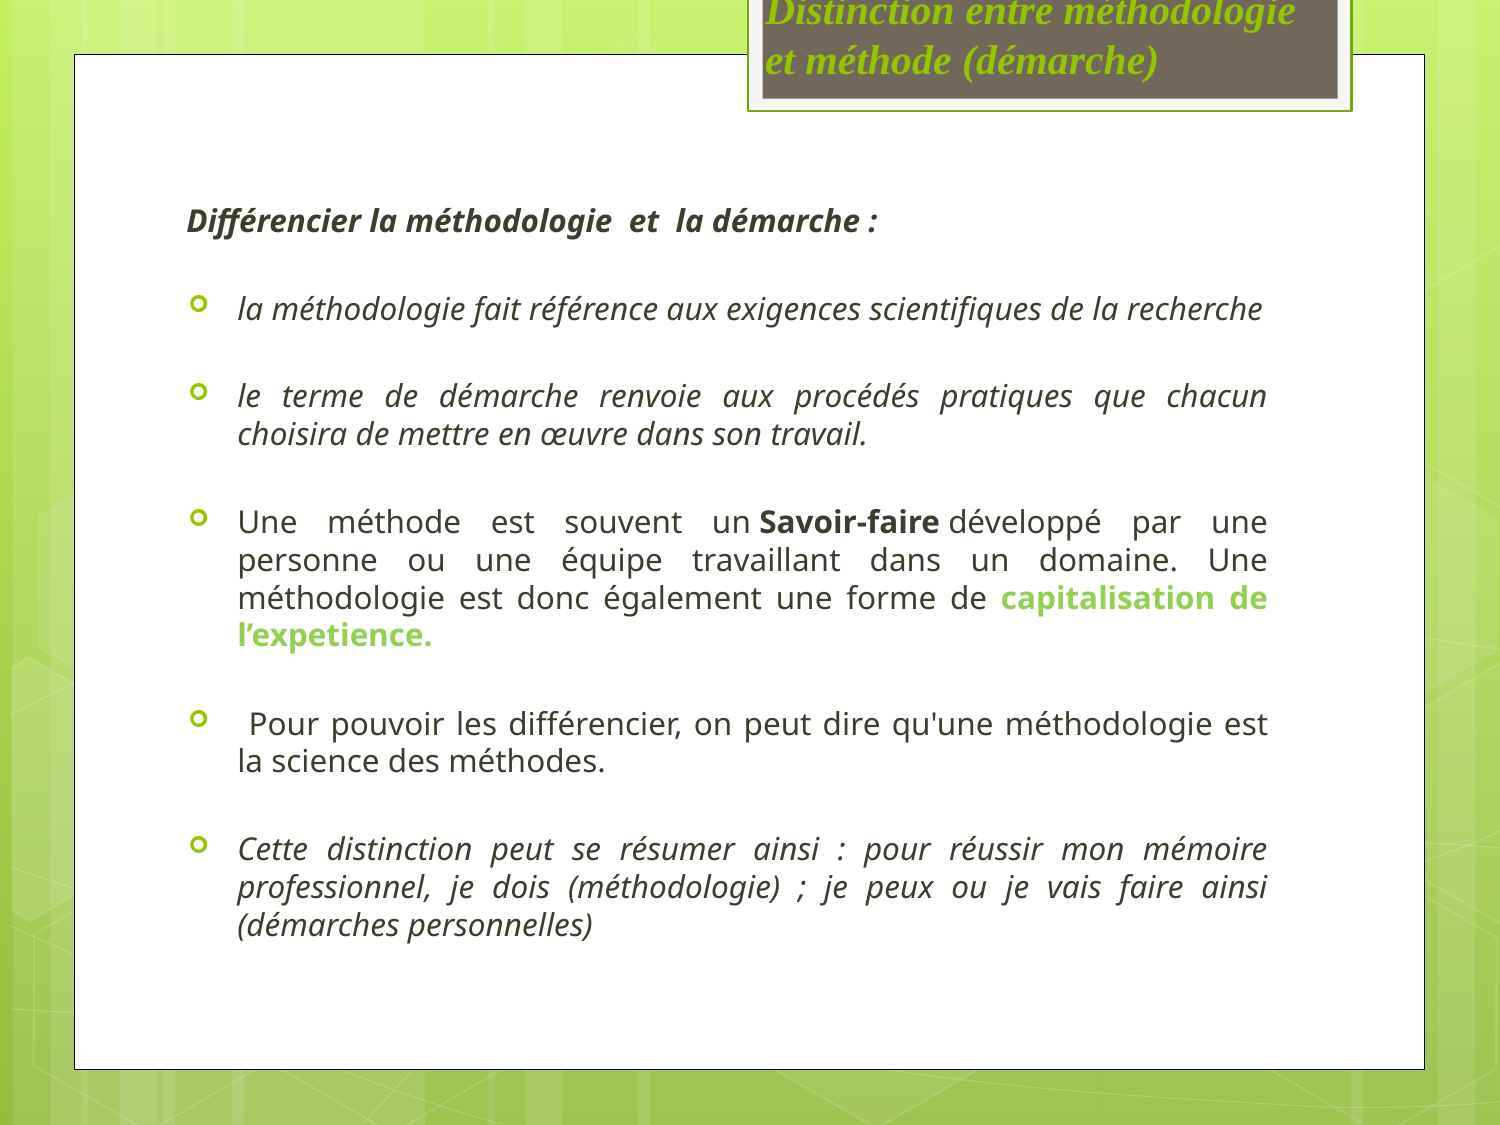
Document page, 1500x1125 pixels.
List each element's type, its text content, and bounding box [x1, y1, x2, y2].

list Différencier la méthodologie et la démarche : la méthodologie fait référence aux exigences scientifiques de la recherche le terme de démarche renvoie aux procédés pratiques que chacun choisira de mettre en œuvre dans son travail. Une méthode est souvent un Savoir-faire développé par une personne ou une équipe travaillant dans un domaine. Une méthodologie est donc également une forme de capitalisation de l’expetience. Pour pouvoir les différencier, on peut dire qu'une méthodologie est la science des méthodes. Cette distinction peut se résumer ainsi : pour réussir mon mémoire professionnel, je dois (méthodologie) ; je peux ou je vais faire ainsi (démarches personnelles) [171, 149, 1283, 957]
title Distinction entre méthodologie et méthode (démarche) [750, 0, 1341, 90]
